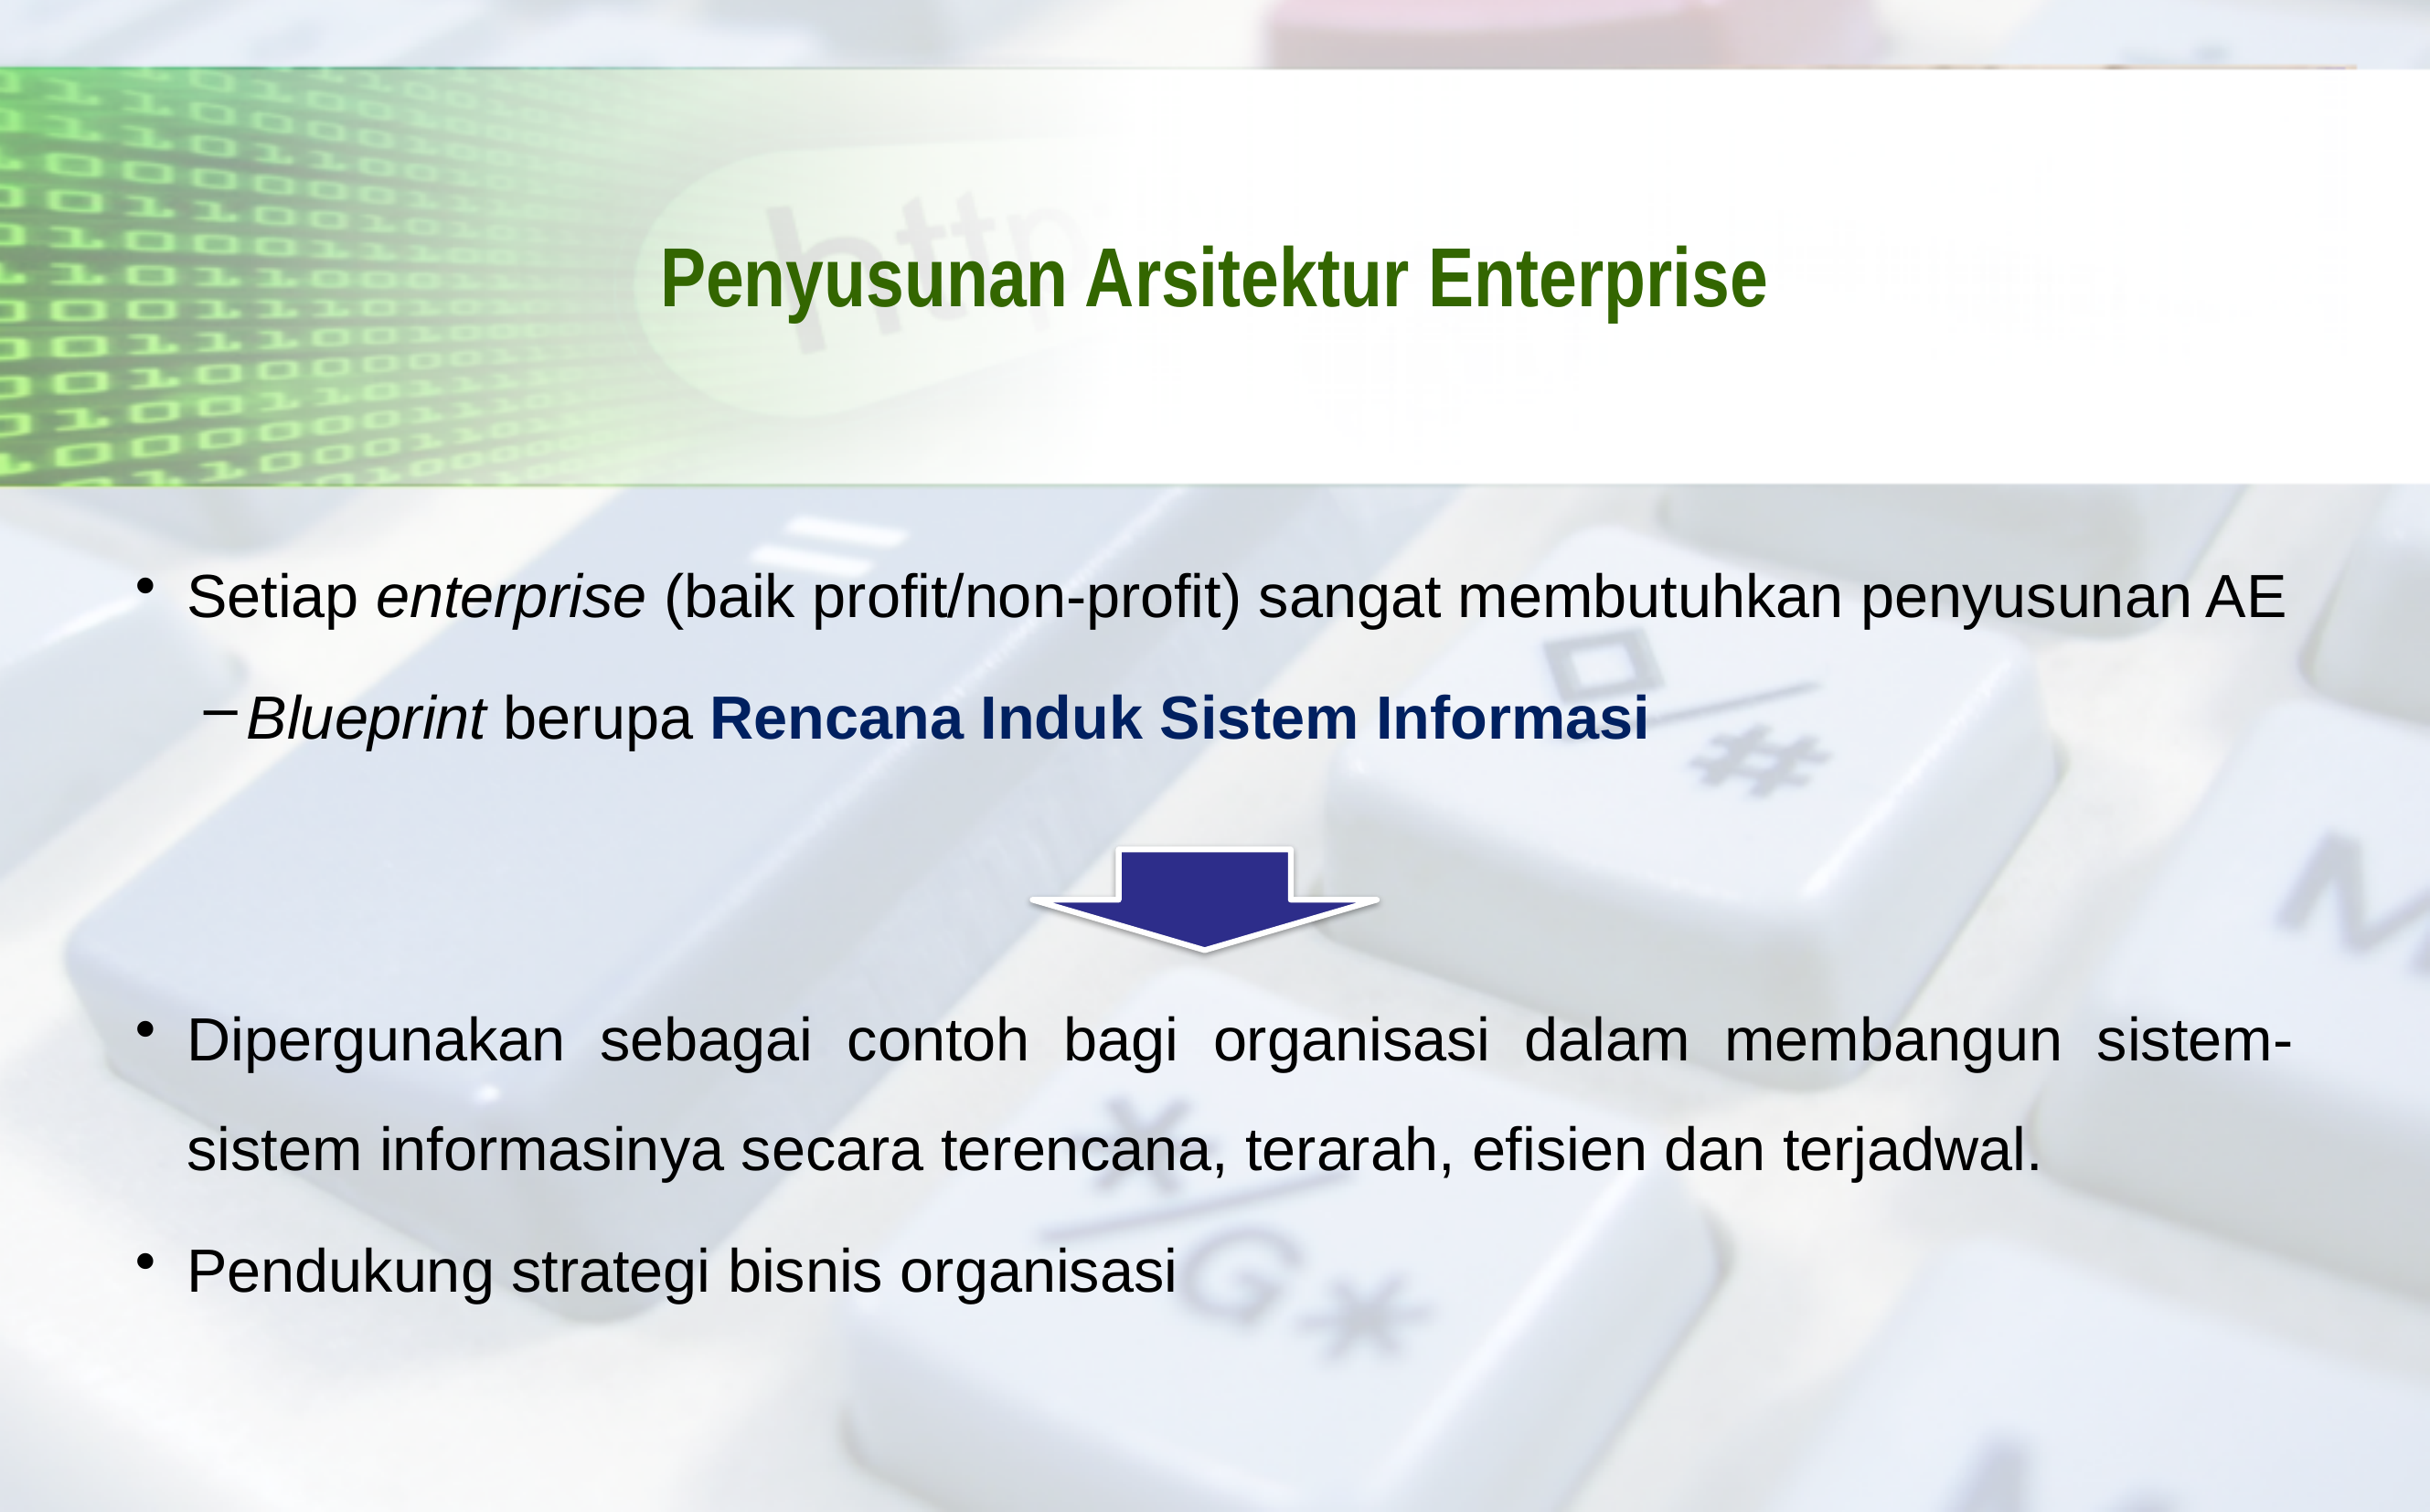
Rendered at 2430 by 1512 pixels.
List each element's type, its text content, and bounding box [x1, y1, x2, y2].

text_box [1029, 847, 1380, 953]
list Setiap enterprise (baik profit/non-profit) sangat membutuhkan penyusunan AE Blueprint berupa Rencana Induk Sistem Informasi Dipergunakan sebagai contoh bagi organisasi dalam membangun sistem-sistem informasinya secara terencana, terarah, efisien dan terjadwal. Pendukung strategi bisnis organisasi [121, 512, 2309, 1512]
title Penyusunan Arsitektur Enterprise [66, 147, 2363, 400]
picture [0, 0, 2430, 1512]
